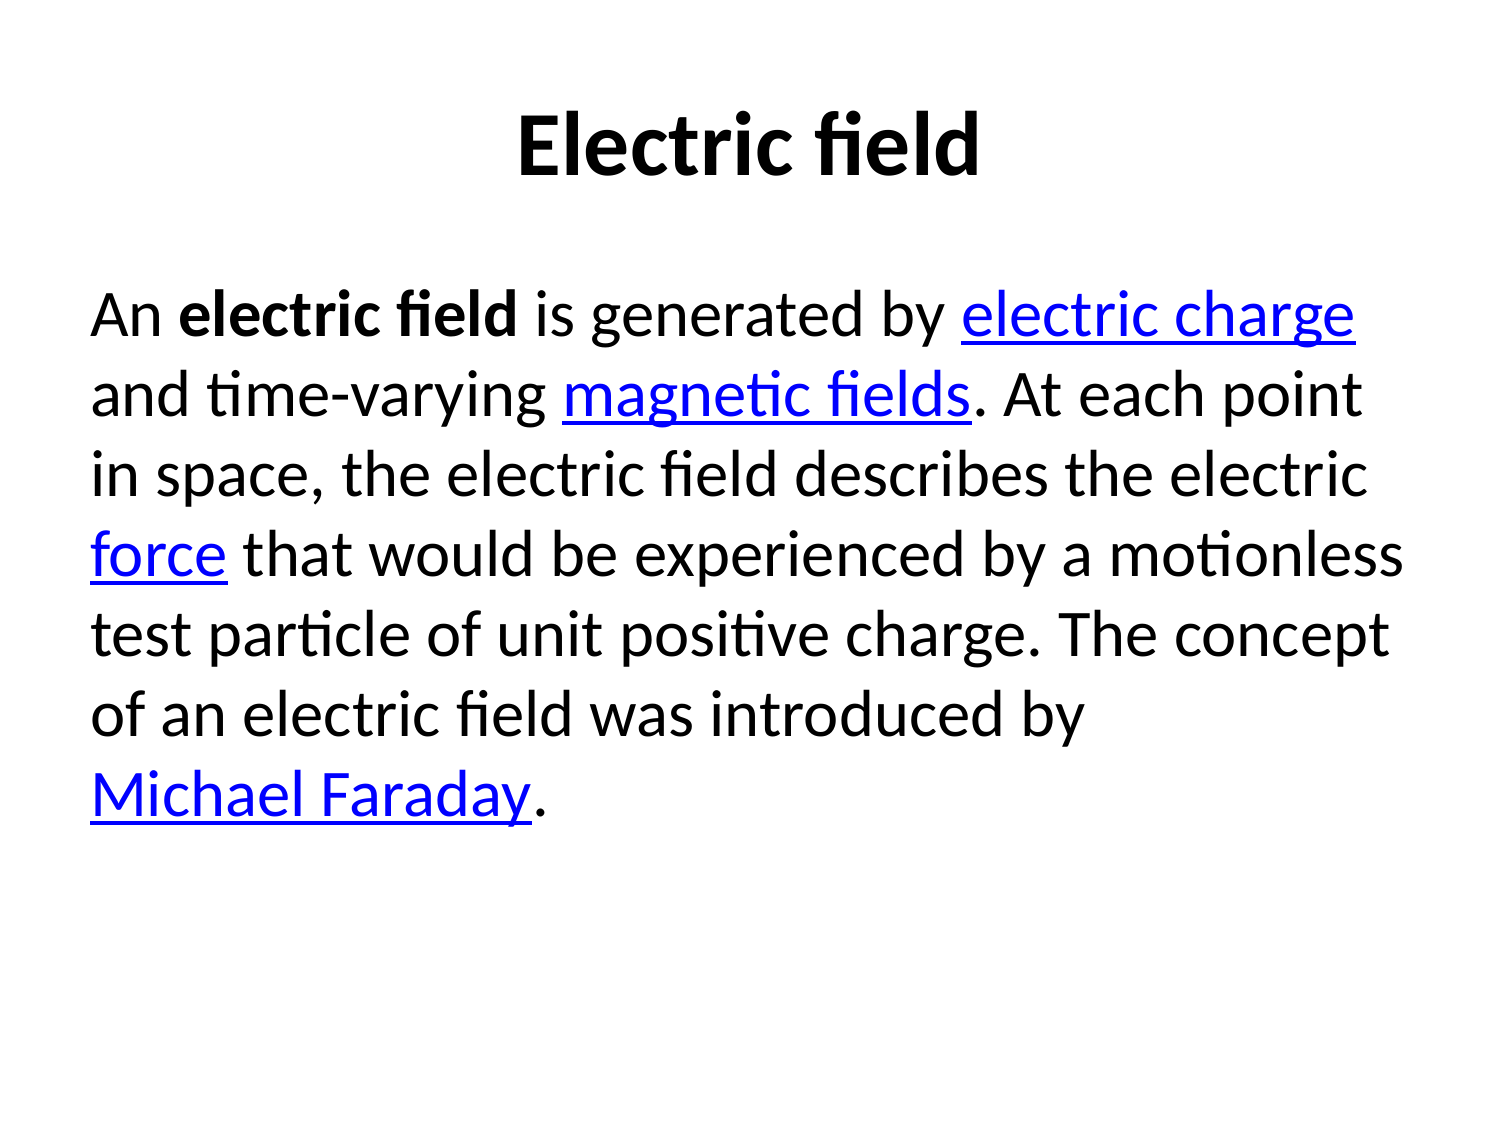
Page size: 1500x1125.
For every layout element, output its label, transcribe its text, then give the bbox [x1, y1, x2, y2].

list An electric field is generated by electric charge and time-varying magnetic fields. At each point in space, the electric field describes the electric force that would be experienced by a motionless test particle of unit positive charge. The concept of an electric field was introduced by Michael Faraday. [75, 262, 1425, 1005]
title Electric field [75, 45, 1425, 233]
